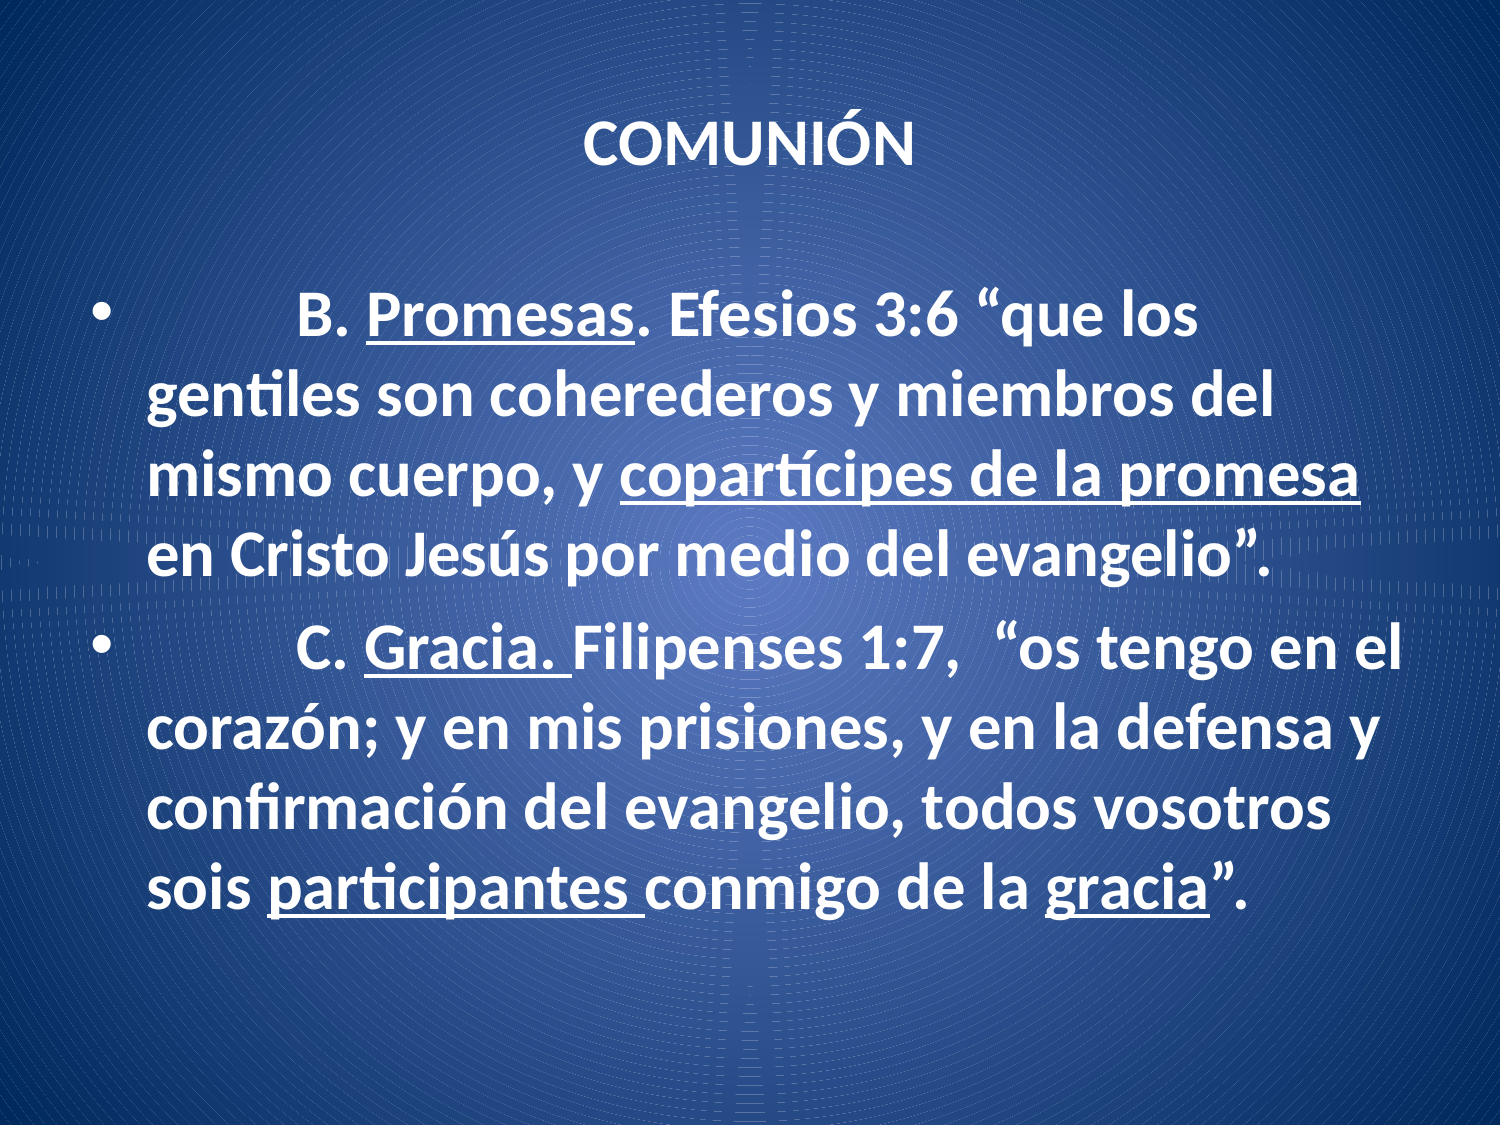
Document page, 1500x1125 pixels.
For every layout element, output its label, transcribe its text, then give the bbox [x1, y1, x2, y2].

title COMUNIÓN [75, 45, 1425, 233]
list B. Promesas. Efesios 3:6 “que los gentiles son coherederos y miembros del mismo cuerpo, y copartícipes de la promesa en Cristo Jesús por medio del evangelio”. C. Gracia. Filipenses 1:7, “os tengo en el corazón; y en mis prisiones, y en la defensa y confirmación del evangelio, todos vosotros sois participantes conmigo de la gracia”. [75, 262, 1425, 1005]
